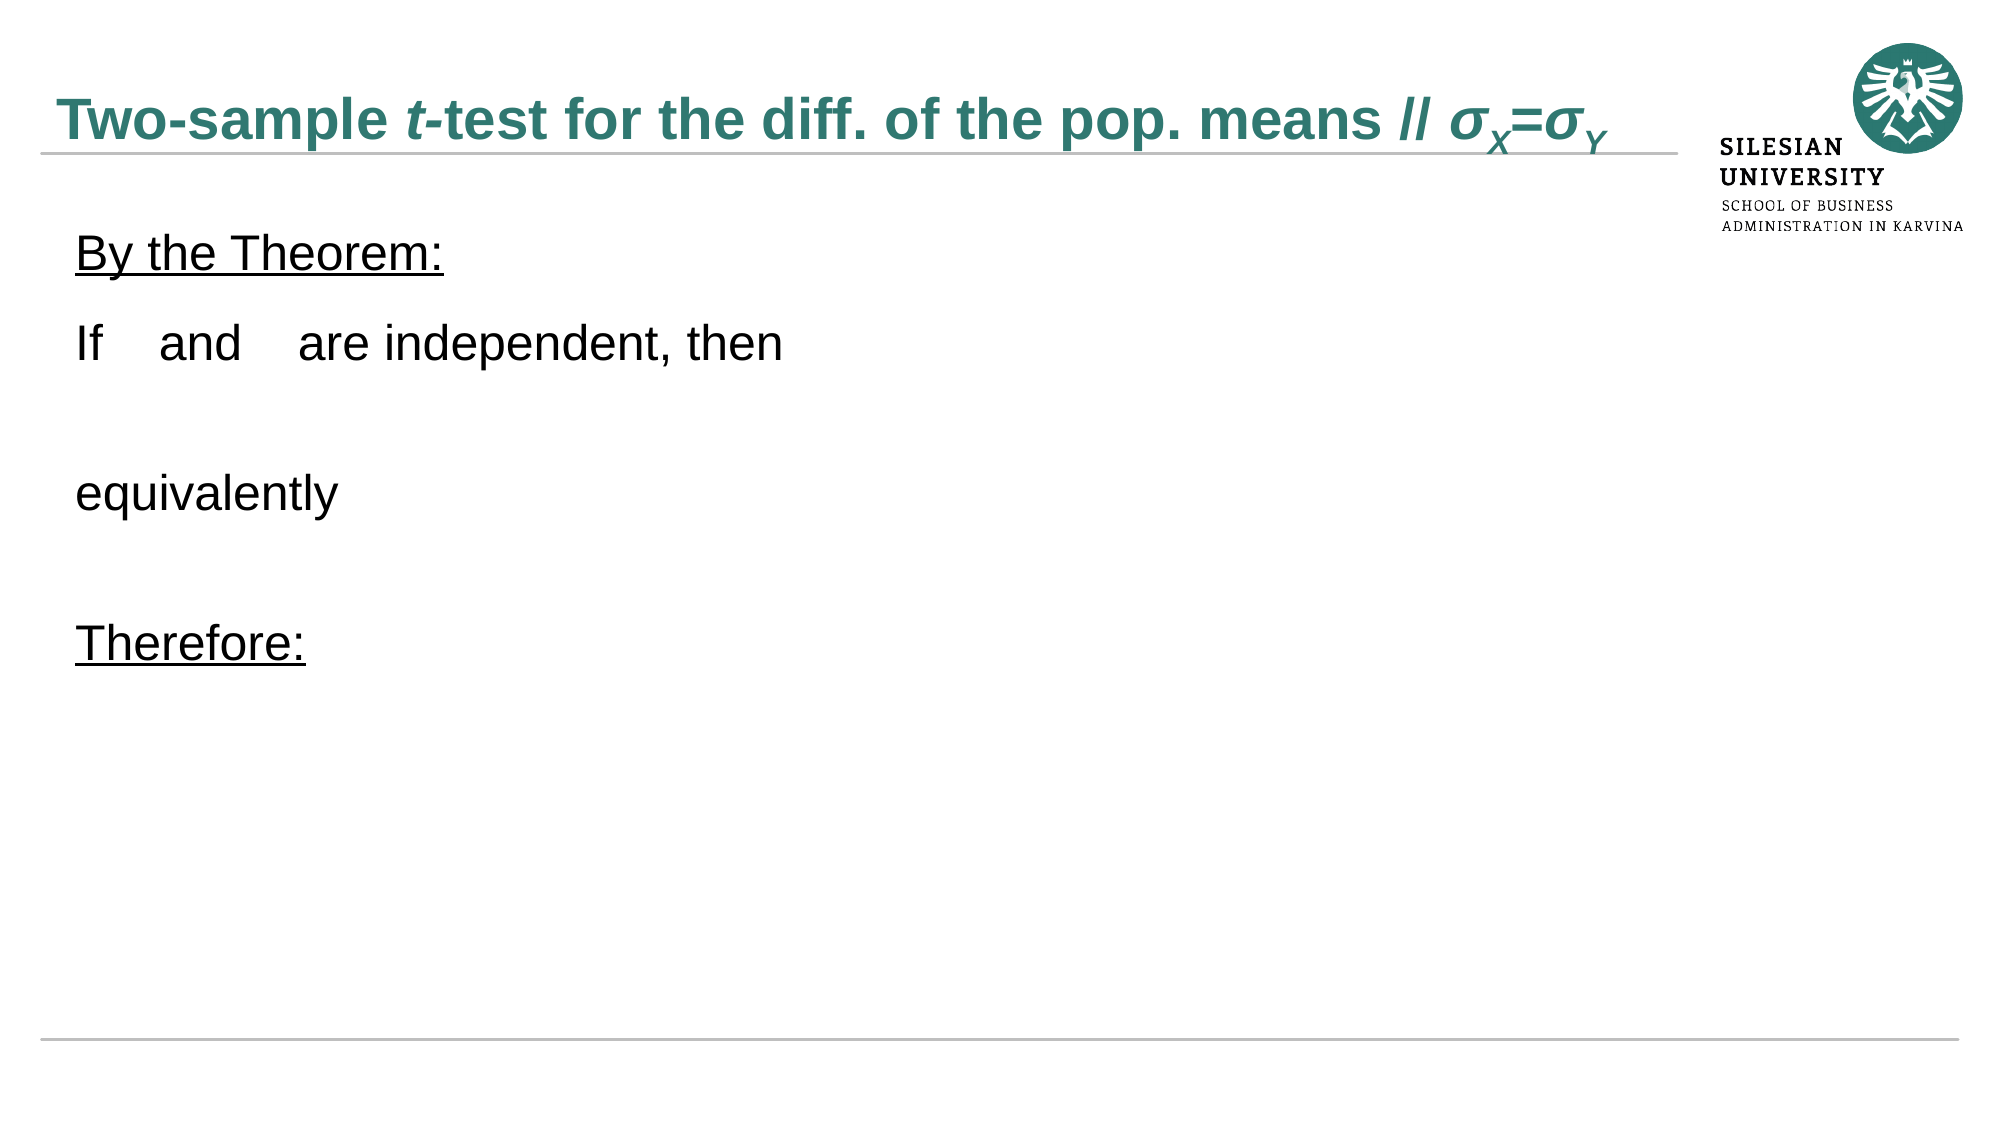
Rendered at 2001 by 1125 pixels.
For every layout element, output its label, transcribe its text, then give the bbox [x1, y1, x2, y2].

picture [1720, 43, 1963, 231]
title Two-sample t-test for the diff. of the pop. means // σX=σY [41, 73, 1636, 150]
